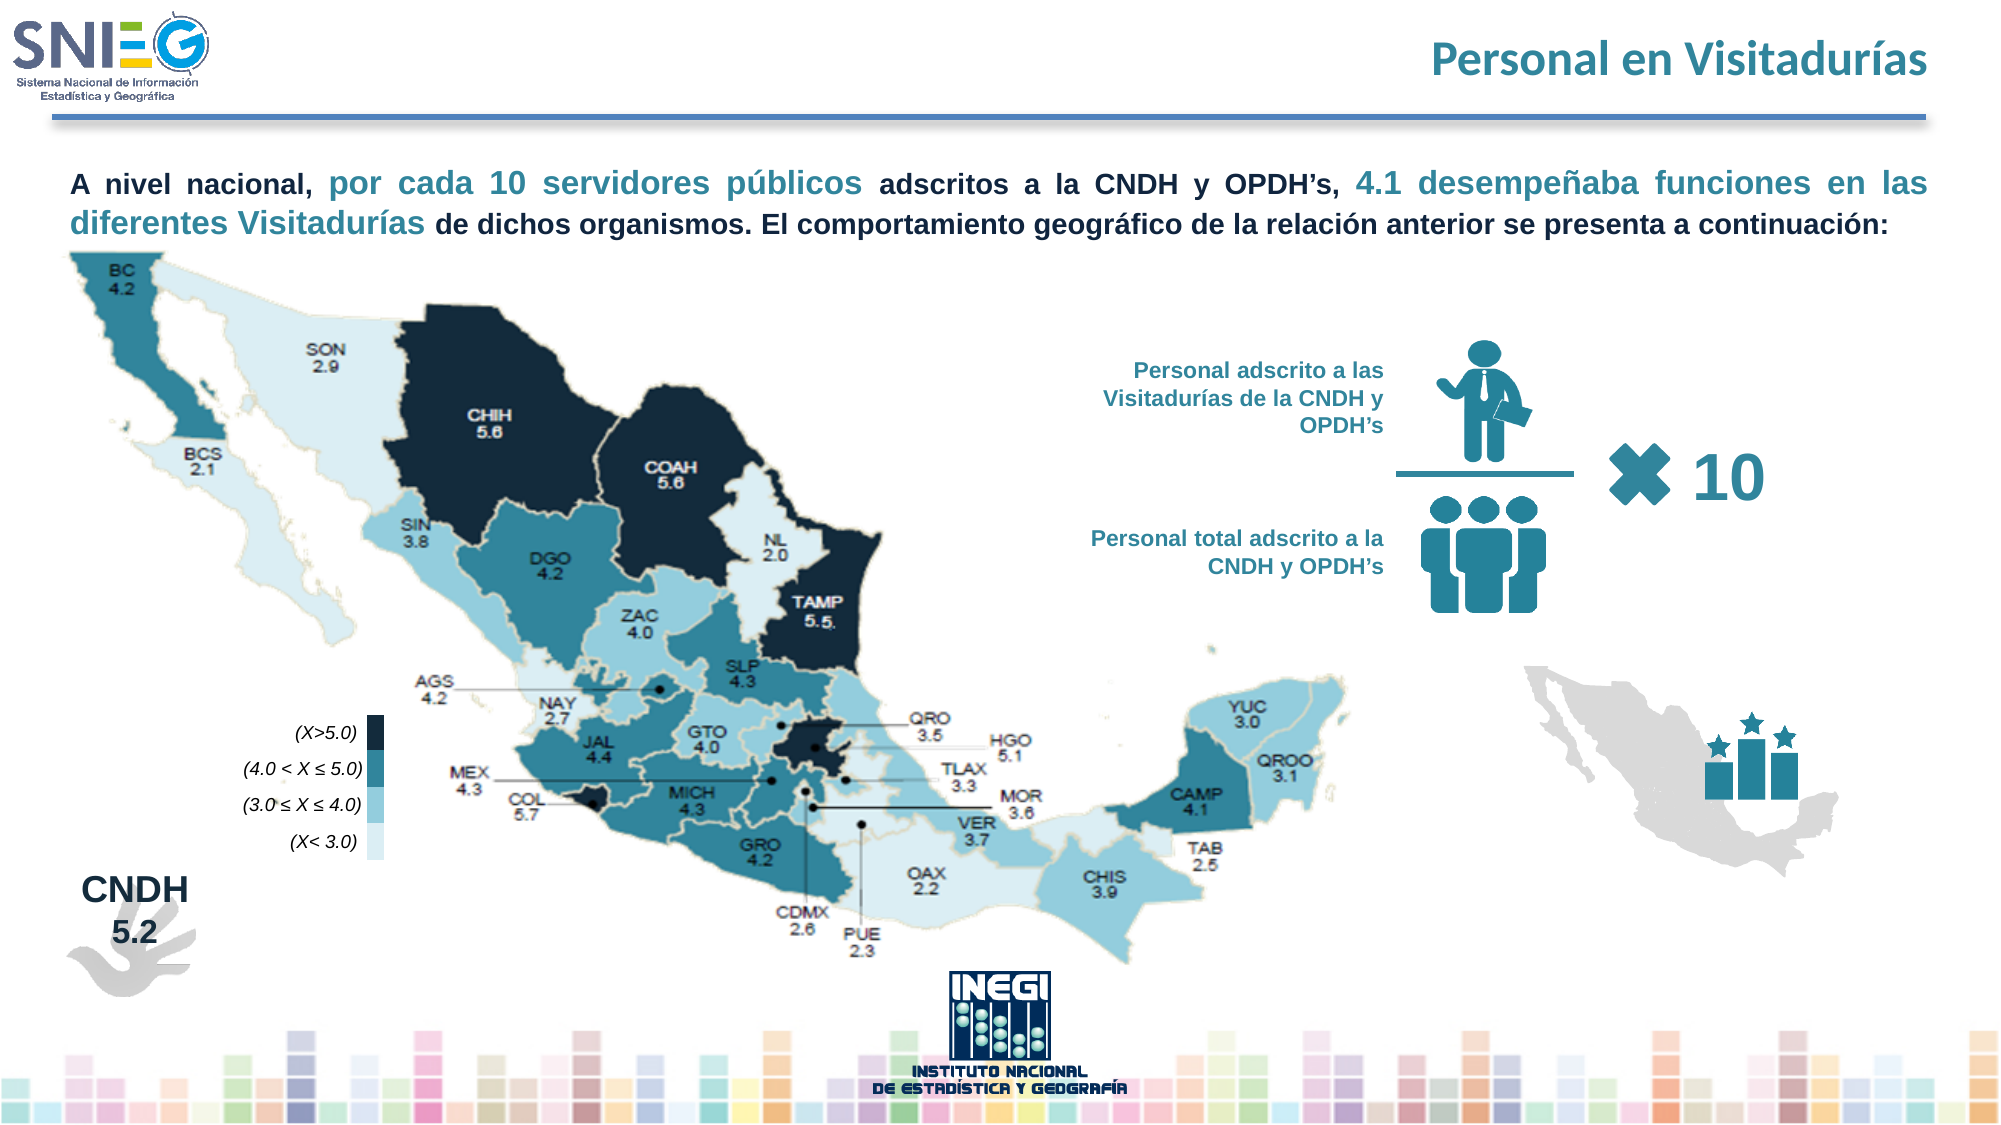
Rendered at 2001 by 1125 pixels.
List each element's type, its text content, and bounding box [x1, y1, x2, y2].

picture [0, 0, 2001, 1125]
text_box A nivel nacional, por cada 10 servidores públicos adscritos a la CNDH y OPDH’s, 4.1 desempeñaba funciones en las diferentes Visitadurías de dichos organismos. El comportamiento geográfico de la relación anterior se presenta a continuación: [55, 153, 1944, 249]
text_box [56, 713, 380, 997]
text_box Personal en Visitadurías [1416, 18, 1944, 93]
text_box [1063, 335, 1839, 878]
